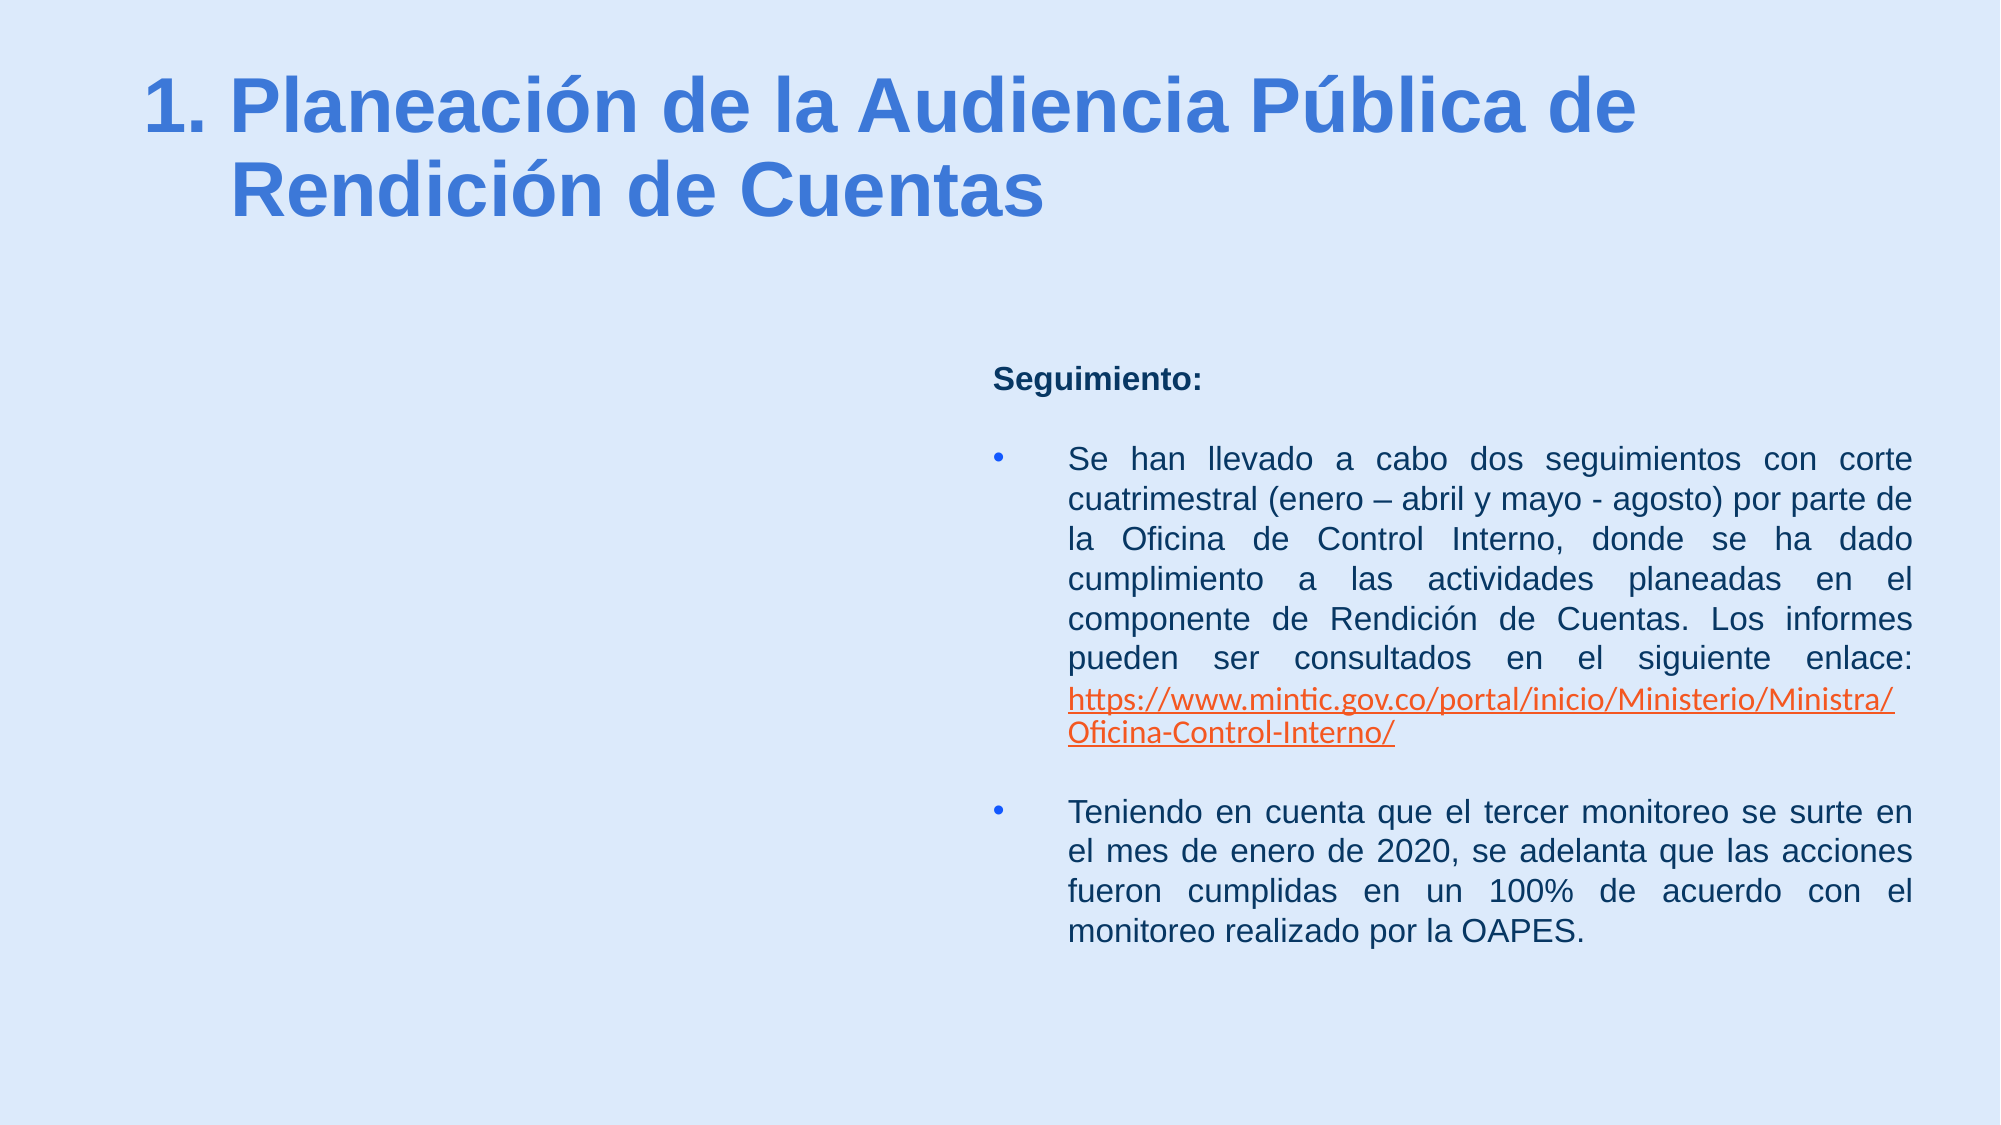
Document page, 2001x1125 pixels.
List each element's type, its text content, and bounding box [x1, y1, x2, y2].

title 1. Planeación de la Audiencia Pública de Rendición de Cuentas [107, 21, 1839, 279]
text_box Seguimiento: Se han llevado a cabo dos seguimientos con corte cuatrimestral (enero – abril y mayo - agosto) por parte de la Oficina de Control Interno, donde se ha dado cumplimiento a las actividades planeadas en el componente de Rendición de Cuentas. Los informes pueden ser consultados en el siguiente enlace: https://www.mintic.gov.co/portal/inicio/Ministerio/Ministra/Oficina-Control-Interno/ Teniendo en cuenta que el tercer monitoreo se surte en el mes de enero de 2020, se adelanta que las acciones fueron cumplidas en un 100% de acuerdo con el monitoreo realizado por la OAPES. [929, 349, 1930, 924]
